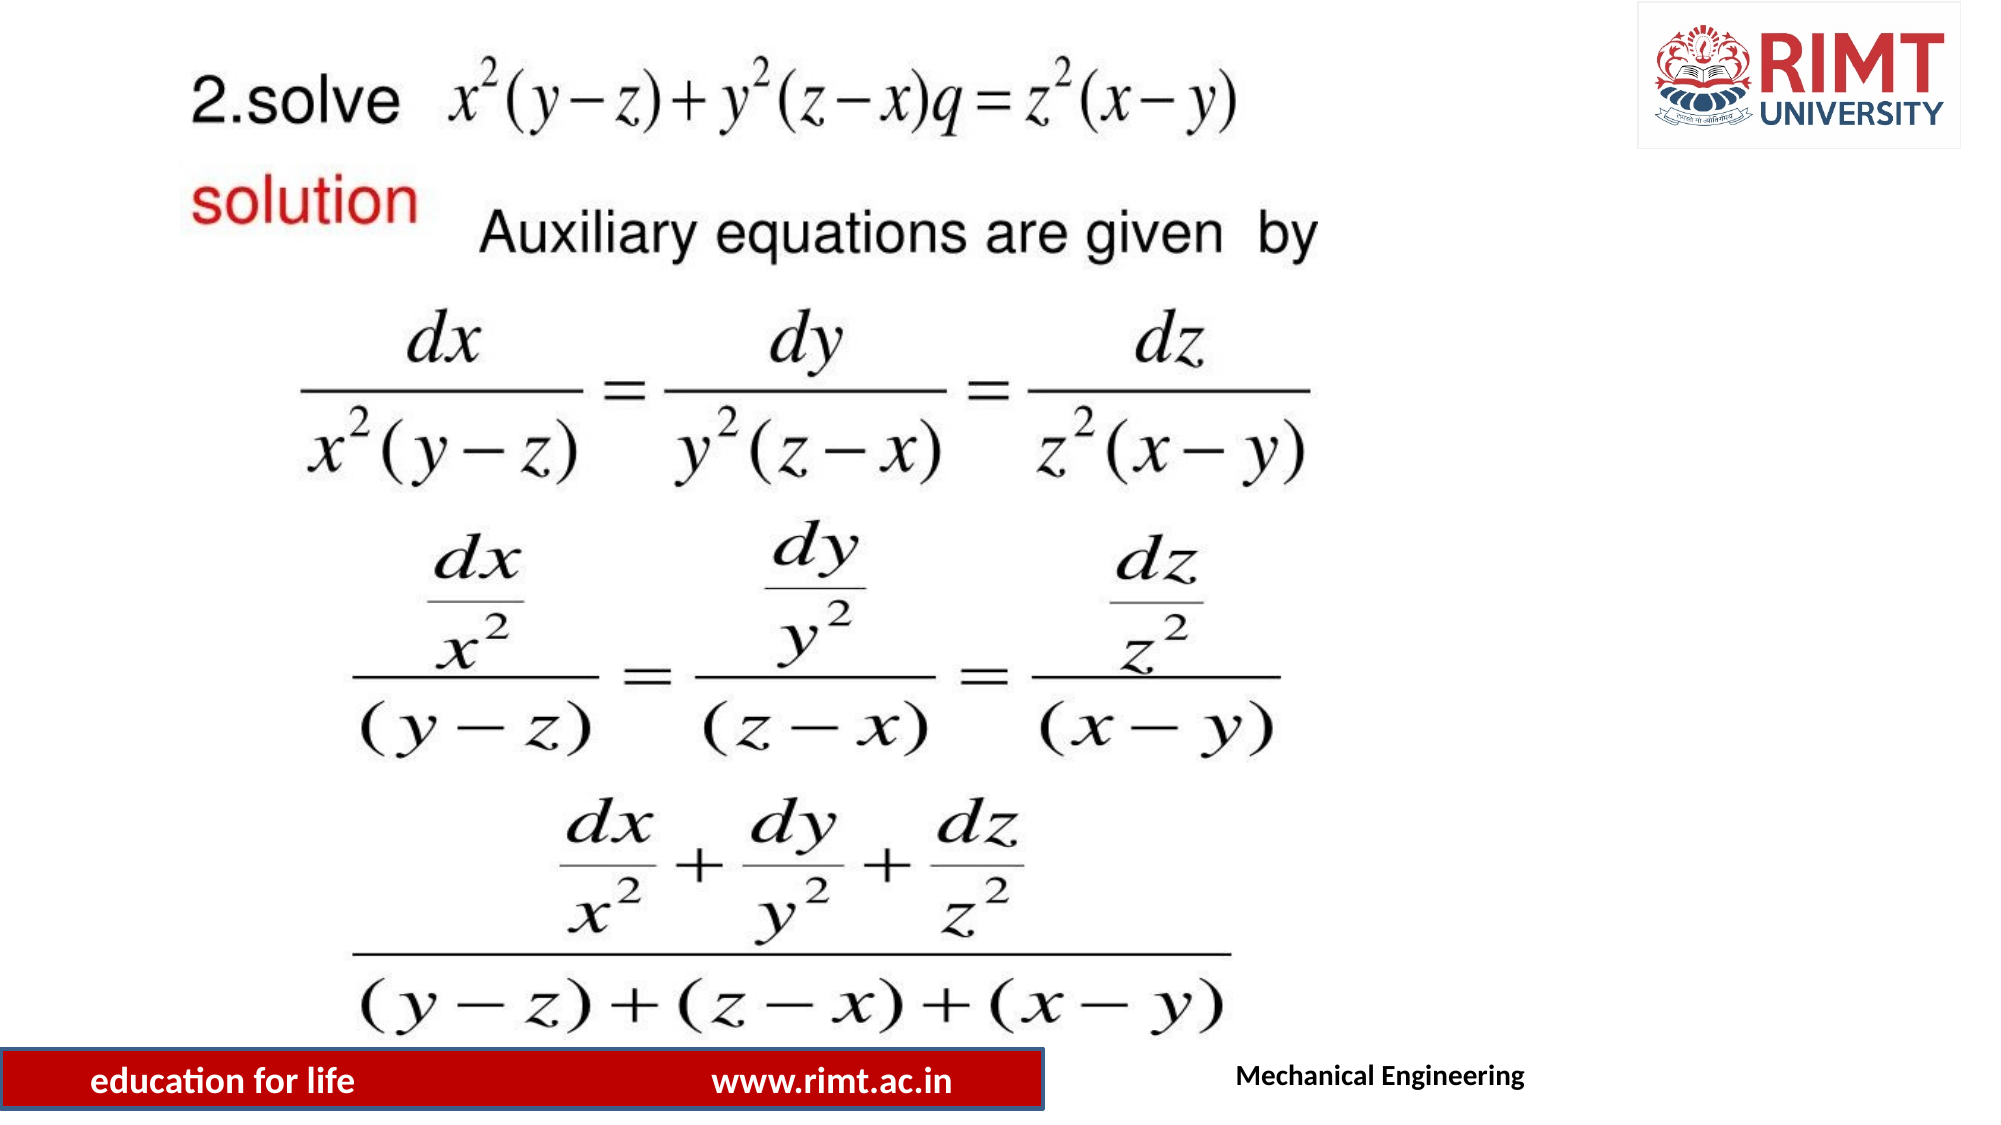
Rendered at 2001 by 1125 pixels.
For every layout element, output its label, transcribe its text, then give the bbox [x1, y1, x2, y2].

picture [179, 23, 1319, 493]
text_box education for life www.rimt.ac.in [0, 1047, 1045, 1111]
picture [245, 515, 1282, 1044]
picture [1637, 1, 1961, 149]
text_box Mechanical Engineering [1042, 1044, 1718, 1104]
